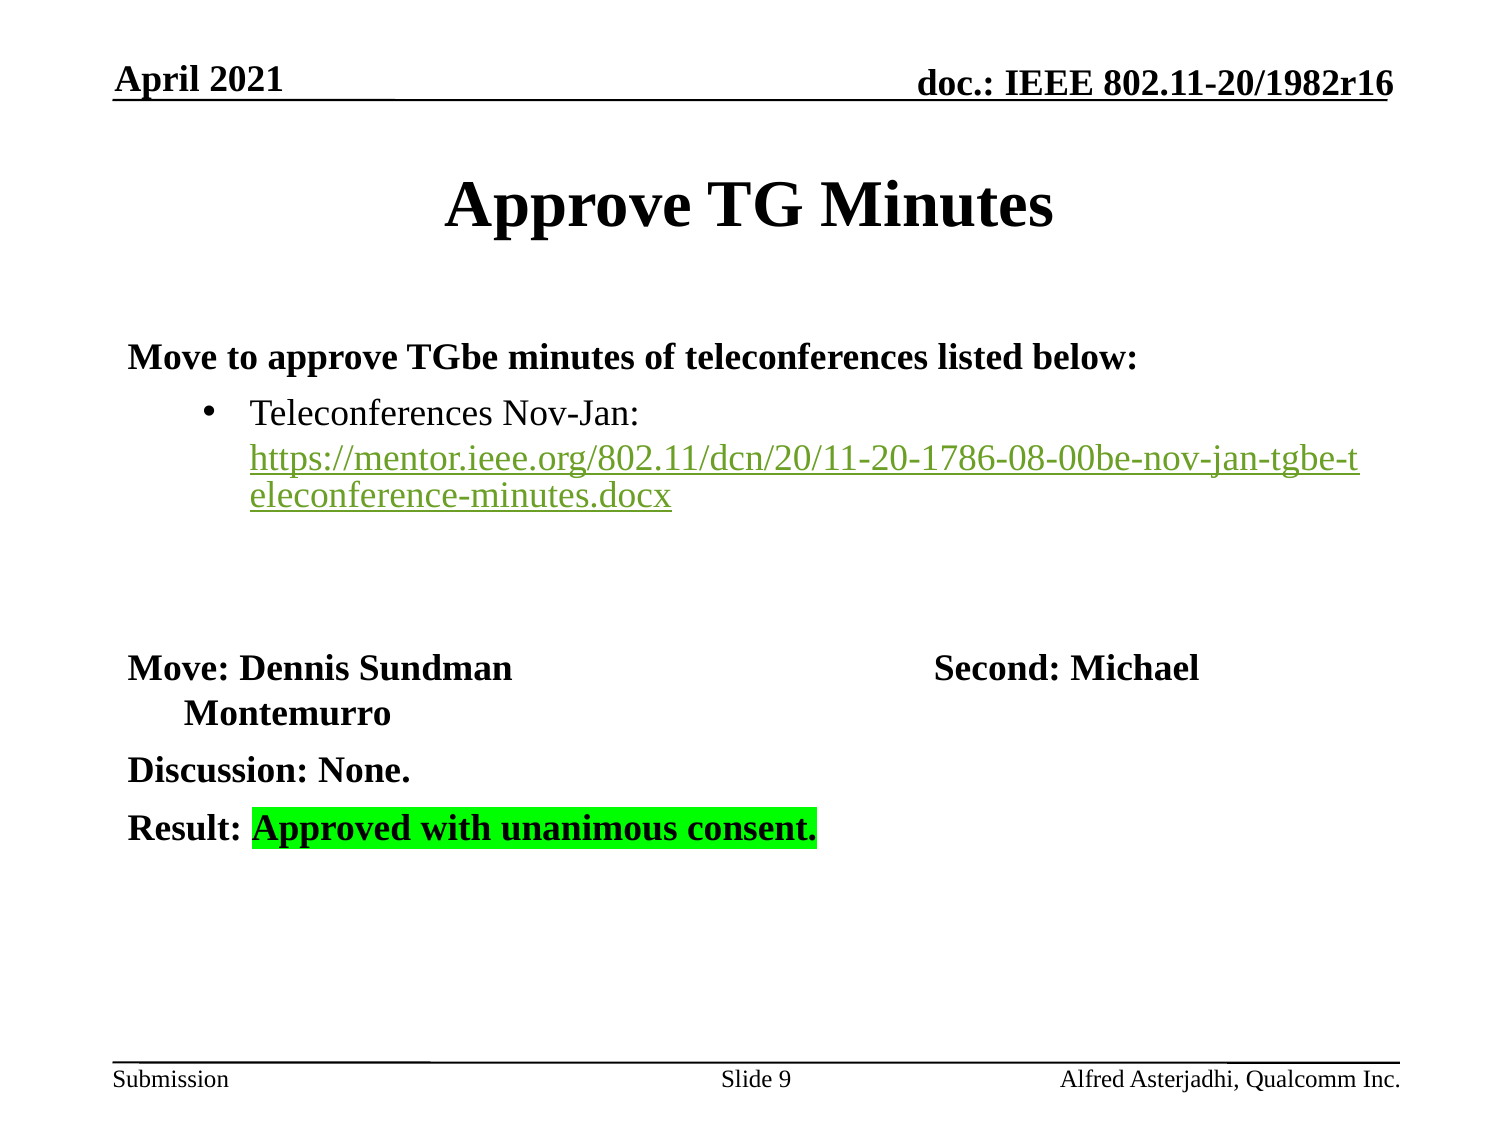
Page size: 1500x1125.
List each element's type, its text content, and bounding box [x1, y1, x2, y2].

list Move to approve TGbe minutes of teleconferences listed below: Teleconferences Nov-Jan: https://mentor.ieee.org/802.11/dcn/20/11-20-1786-08-00be-nov-jan-tgbe-teleconference-minutes.docx Move: Dennis Sundman Second: Michael Montemurro Discussion: None. Result: Approved with unanimous consent. [112, 324, 1388, 1000]
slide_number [114, 54, 423, 100]
footer Alfred Asterjadhi, Qualcomm Inc. [878, 1061, 1402, 1093]
title Approve TG Minutes [112, 112, 1388, 288]
slide_number Slide 9 [712, 1061, 800, 1123]
